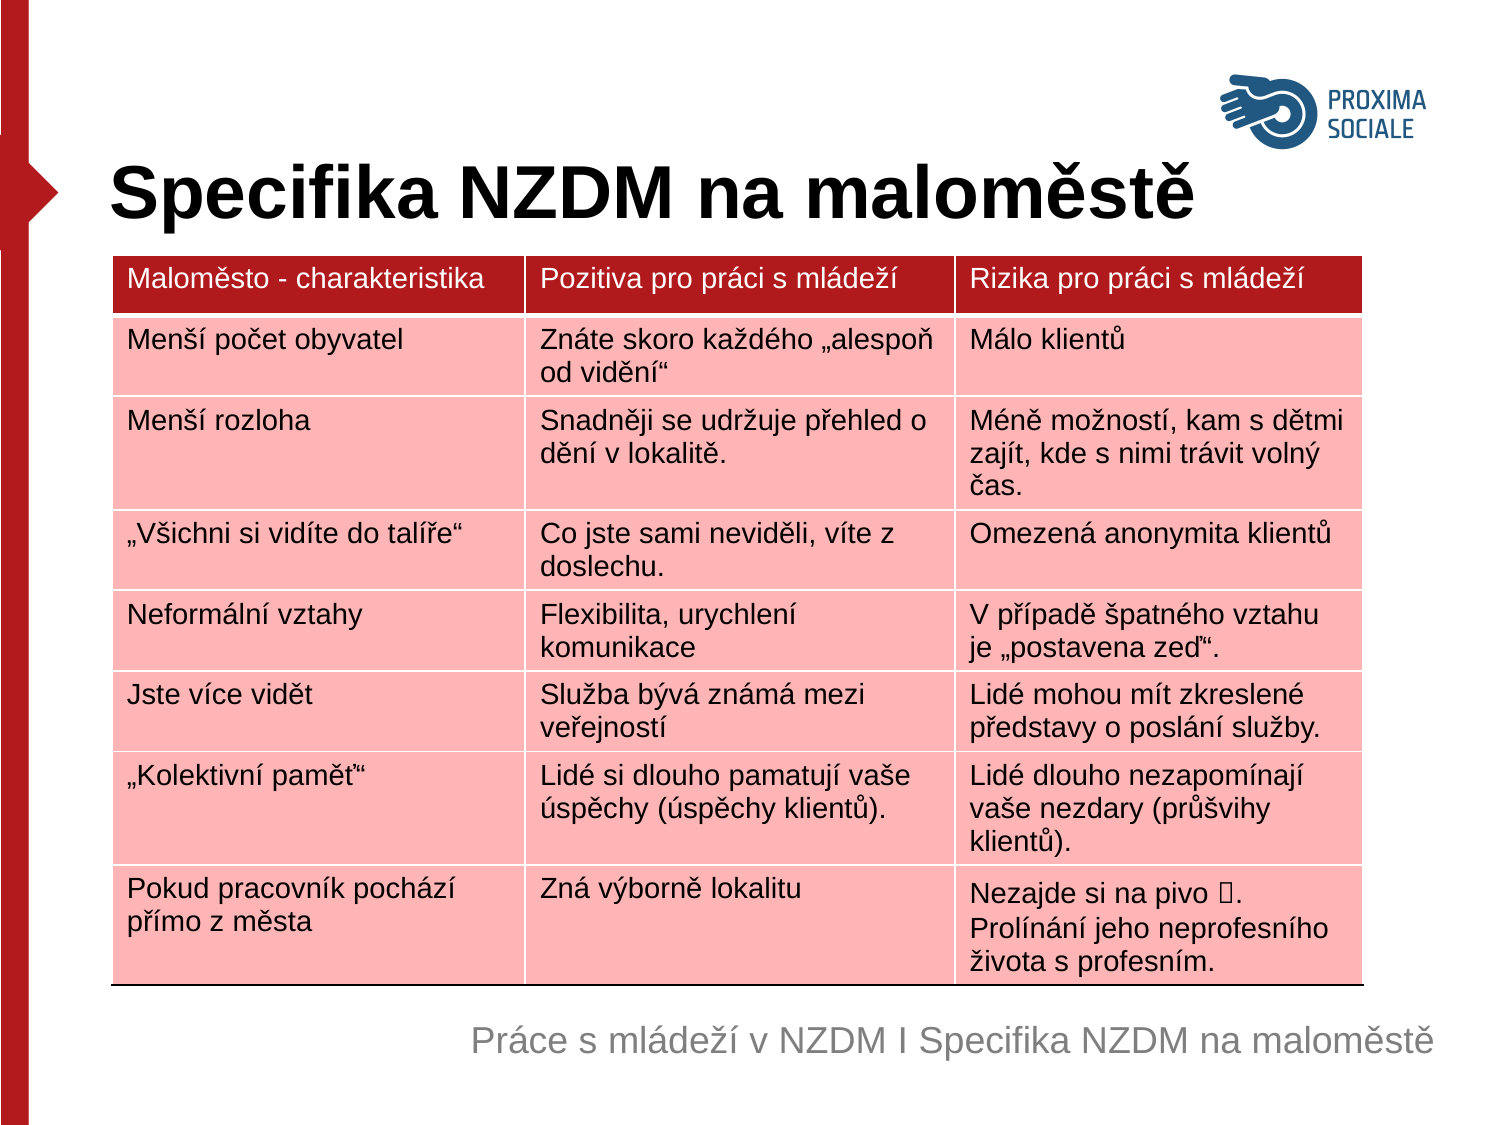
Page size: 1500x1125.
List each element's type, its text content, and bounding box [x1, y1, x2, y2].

table_cell Jste více vidět [113, 672, 524, 751]
table_cell Nezajde si na pivo . Prolínání jeho neprofesního života s profesním. [956, 866, 1362, 984]
table_cell Lidé dlouho nezapomínají vaše nezdary (průšvihy klientů). [956, 752, 1362, 864]
picture [0, 0, 1500, 1125]
text_box Práce s mládeží v NZDM Ι Specifika NZDM na maloměstě [125, 988, 1450, 1069]
table_header Maloměsto - charakteristika [113, 256, 524, 313]
table_cell Málo klientů [956, 318, 1362, 395]
table_header Pozitiva pro práci s mládeží [526, 256, 954, 313]
table_cell Menší počet obyvatel [113, 318, 524, 395]
text_box Specifika NZDM na maloměstě [94, 136, 1381, 241]
table_cell Snadněji se udržuje přehled o dění v lokalitě. [526, 397, 954, 509]
table_cell Méně možností, kam s dětmi zajít, kde s nimi trávit volný čas. [956, 397, 1362, 509]
table_cell V případě špatného vztahu je „postavena zeď“. [956, 591, 1362, 670]
table_cell Flexibilita, urychlení komunikace [526, 591, 954, 670]
table_cell „Kolektivní paměť“ [113, 752, 524, 864]
table_cell Zná výborně lokalitu [526, 866, 954, 984]
table_cell Pokud pracovník pochází přímo z města [113, 866, 524, 984]
table_cell „Všichni si vidíte do talíře“ [113, 511, 524, 589]
table_cell Lidé si dlouho pamatují vaše úspěchy (úspěchy klientů). [526, 752, 954, 864]
table_cell Co jste sami neviděli, víte z doslechu. [526, 511, 954, 589]
table_header Rizika pro práci s mládeží [956, 256, 1362, 313]
table_cell Menší rozloha [113, 397, 524, 509]
table_cell Znáte skoro každého „alespoň od vidění“ [526, 318, 954, 395]
table_cell Omezená anonymita klientů [956, 511, 1362, 589]
table_cell Služba bývá známá mezi veřejností [526, 672, 954, 751]
table_cell Lidé mohou mít zkreslené představy o poslání služby. [956, 672, 1362, 751]
table_cell Neformální vztahy [113, 591, 524, 670]
